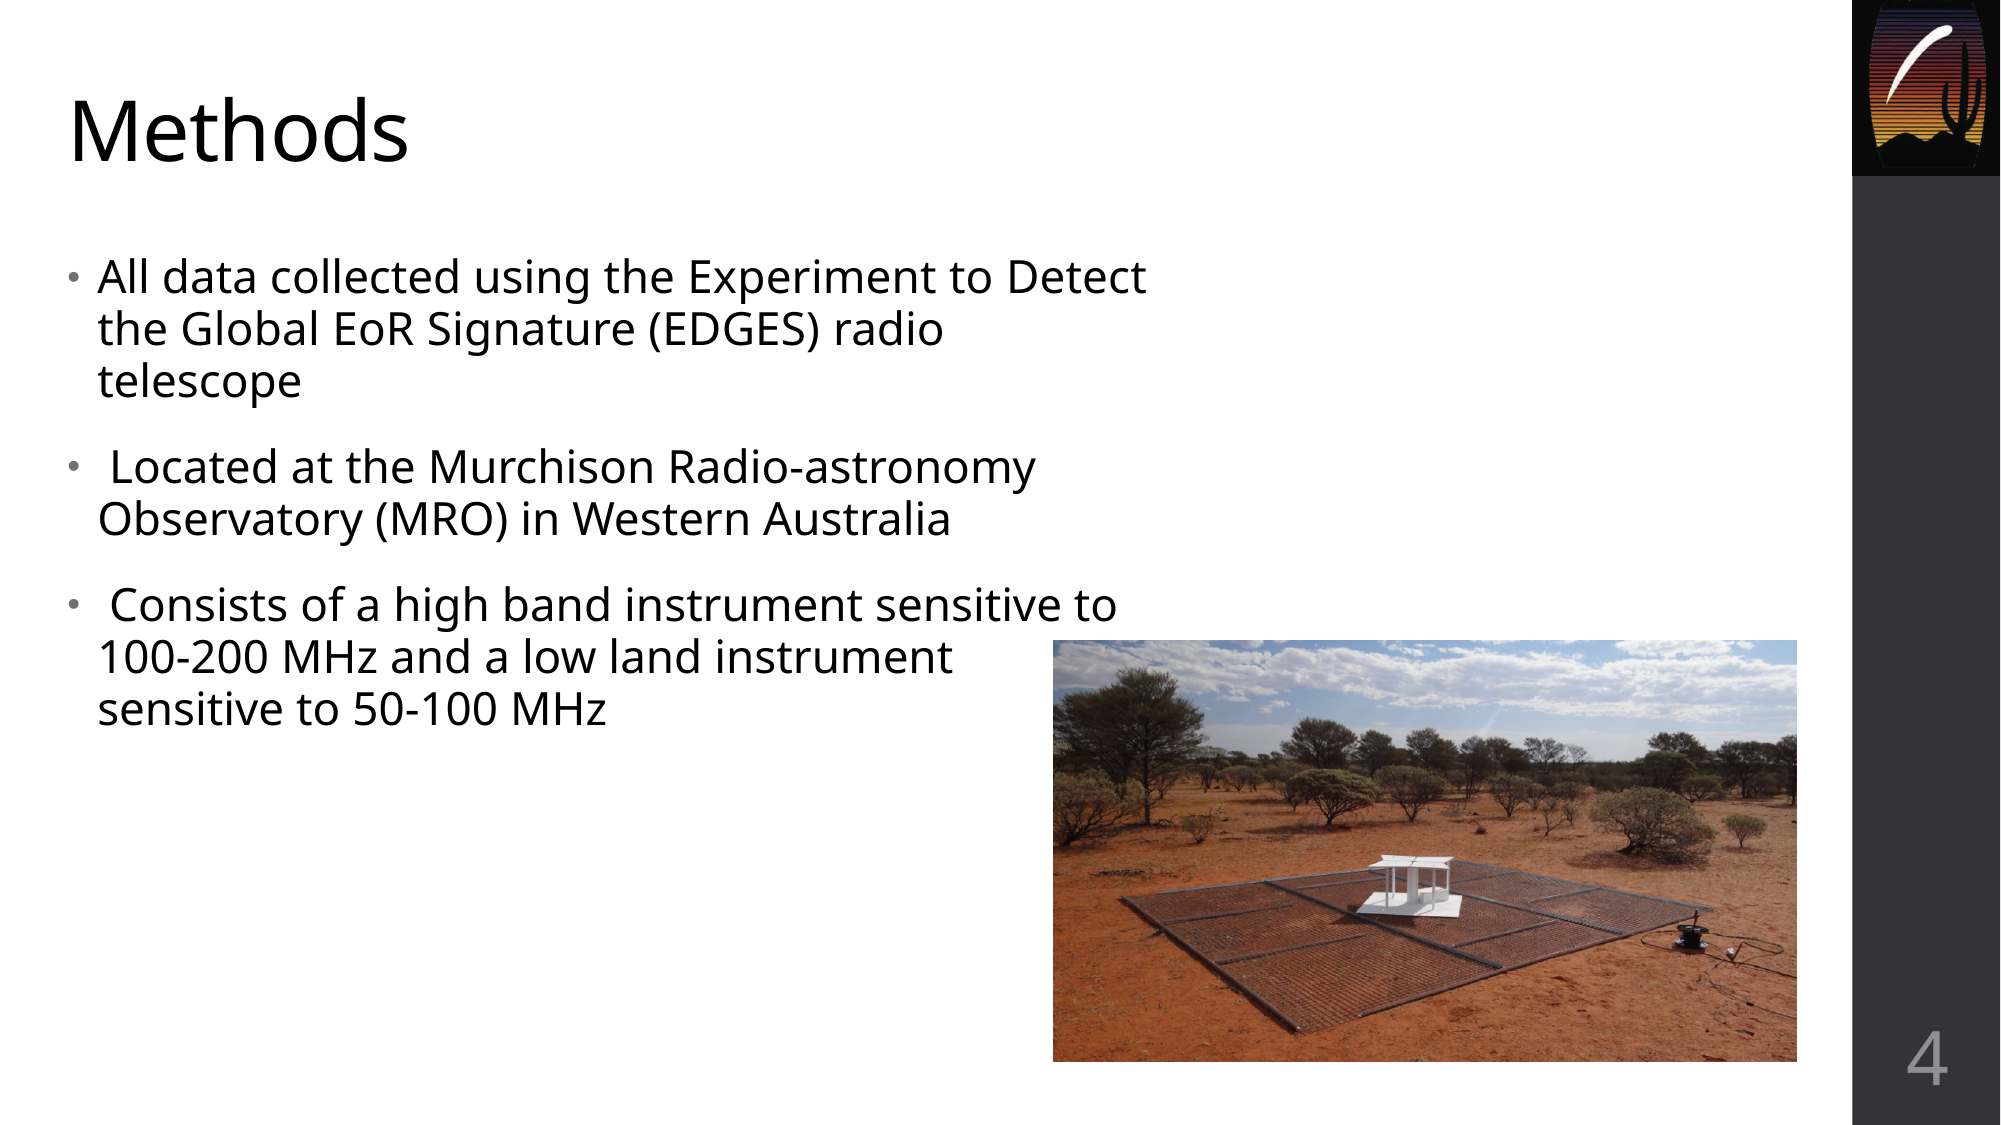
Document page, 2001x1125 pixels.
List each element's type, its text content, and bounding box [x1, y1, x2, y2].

picture [1851, 0, 2000, 176]
list All data collected using the Experiment to Detect the Global EoR Signature (EDGES) radio telescope Located at the Murchison Radio-astronomy Observatory (MRO) in Western Australia Consists of a high band instrument sensitive to 100-200 MHz and a low land instrument sensitive to 50-100 MHz [52, 244, 1165, 917]
picture [1053, 640, 1798, 1062]
title Methods [52, 80, 1797, 188]
slide_number 4 [1852, 1012, 2000, 1110]
